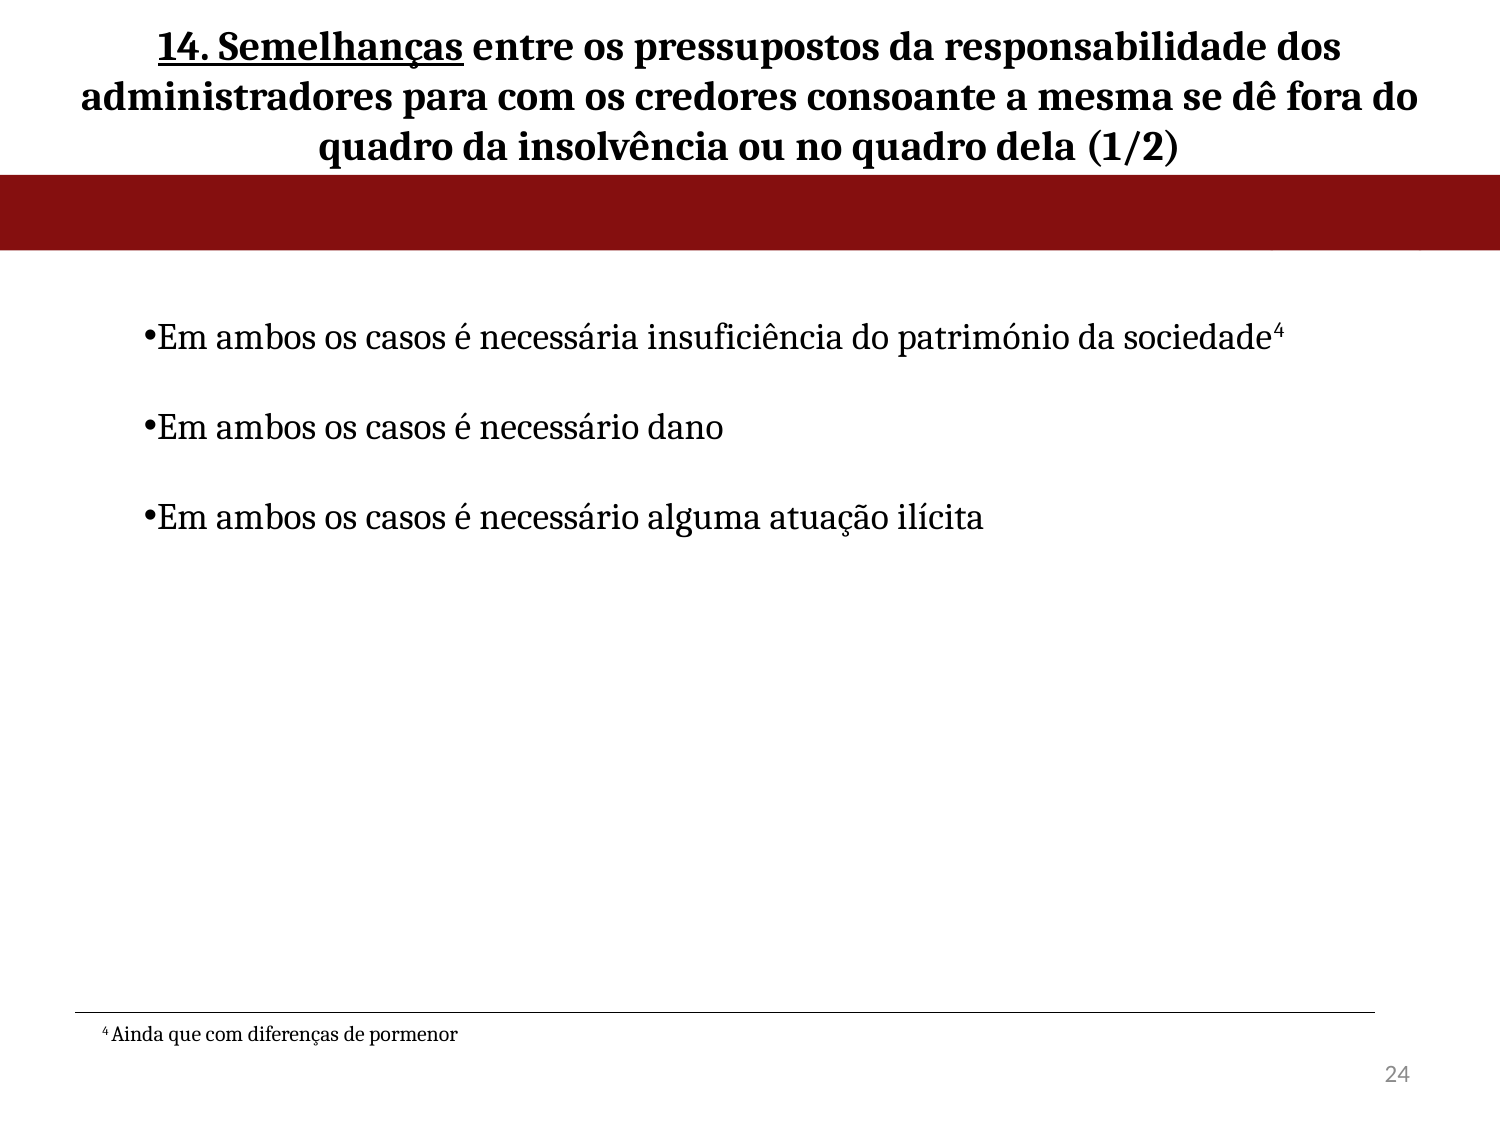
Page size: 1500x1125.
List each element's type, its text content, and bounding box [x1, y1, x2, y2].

text_box Em ambos os casos é necessária insuficiência do património da sociedade4 Em ambos os casos é necessário dano Em ambos os casos é necessário alguma atuação ilícita [99, 304, 1363, 544]
text_box [1307, 175, 1383, 251]
text_box [0, 173, 1500, 253]
text_box 4 Ainda que com diferenças de pormenor [87, 1021, 988, 1054]
text_box [1234, 175, 1309, 251]
text_box [1382, 175, 1458, 251]
slide_number 24 [1074, 1042, 1425, 1103]
title 14. Semelhanças entre os pressupostos da responsabilidade dos administradores para com os credores consoante a mesma se dê fora do quadro da insolvência ou no quadro dela (1/2) [0, 0, 1500, 173]
